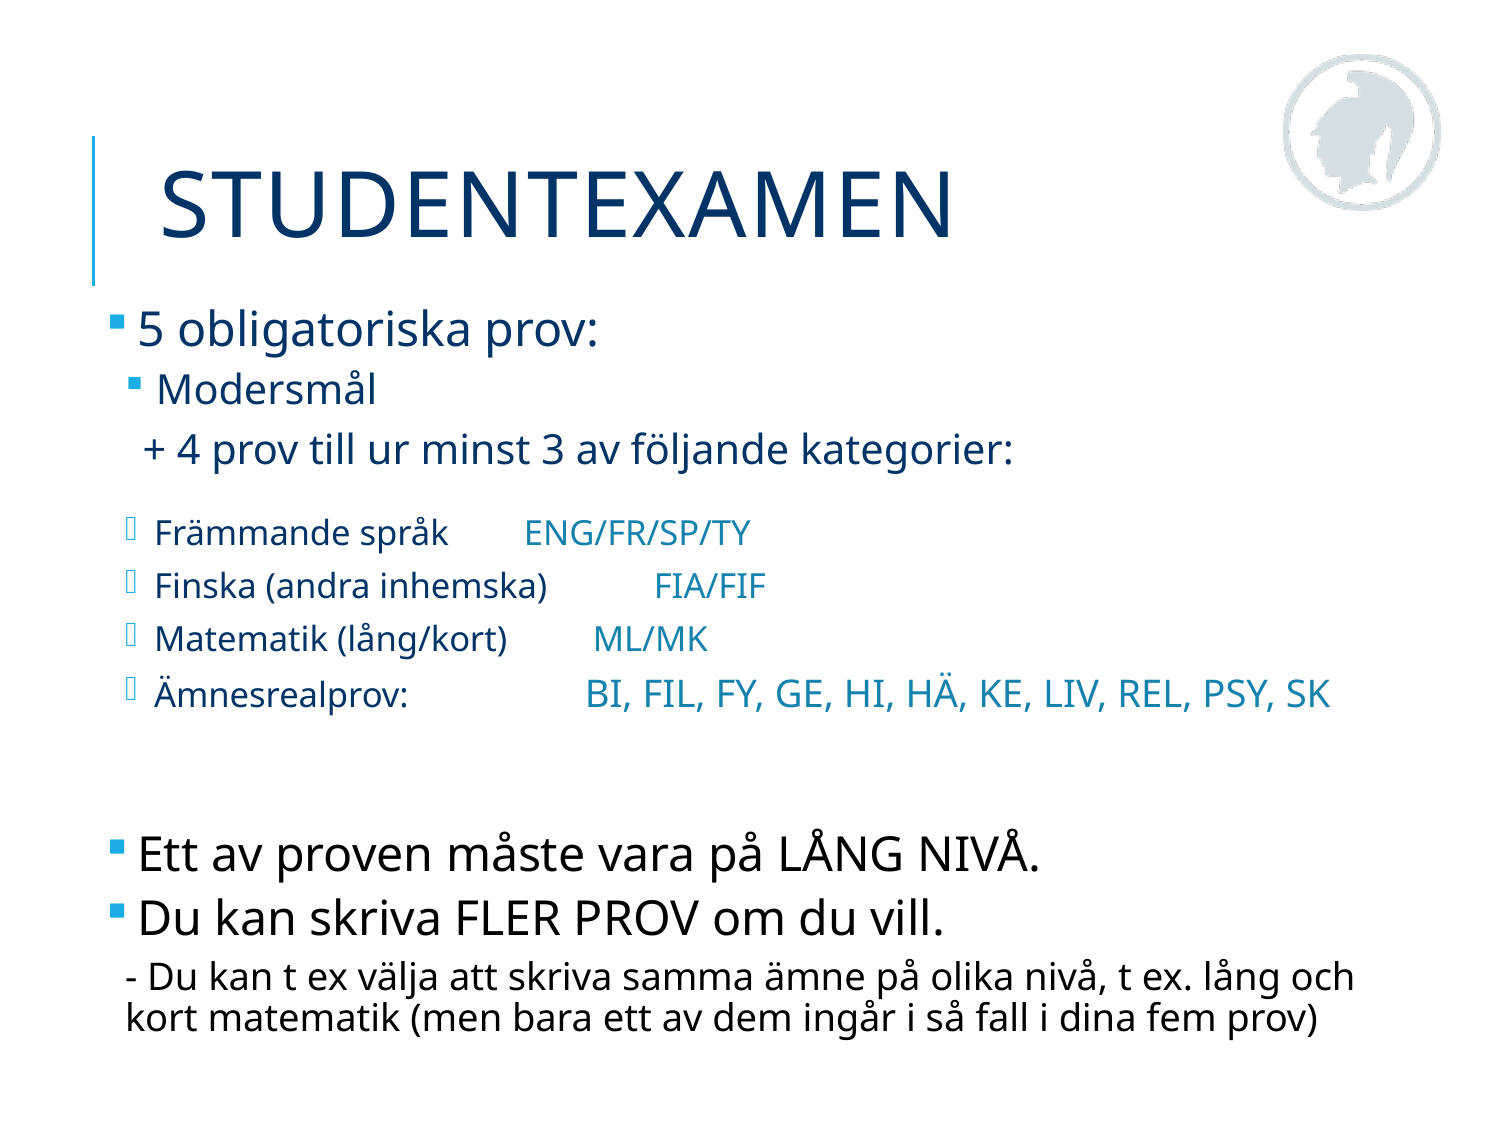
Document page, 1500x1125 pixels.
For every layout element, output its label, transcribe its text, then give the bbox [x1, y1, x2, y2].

picture [1283, 54, 1441, 211]
list 5 obligatoriska prov: Modersmål + 4 prov till ur minst 3 av följande kategorier: Främmande språk ENG/FR/SP/TY Finska (andra inhemska) FIA/FIF Matematik (lång/kort) ML/MK Ämnesrealprov: BI, FIL, FY, GE, HI, HÄ, KE, LIV, REL, PSY, SK Ett av proven måste vara på LÅNG NIVÅ. Du kan skriva FLER PROV om du vill. - Du kan t ex välja att skriva samma ämne på olika nivå, t ex. lång och kort matematik (men bara ett av dem ingår i så fall i dina fem prov) [106, 304, 1394, 1051]
title studentexamen [159, 117, 1370, 304]
